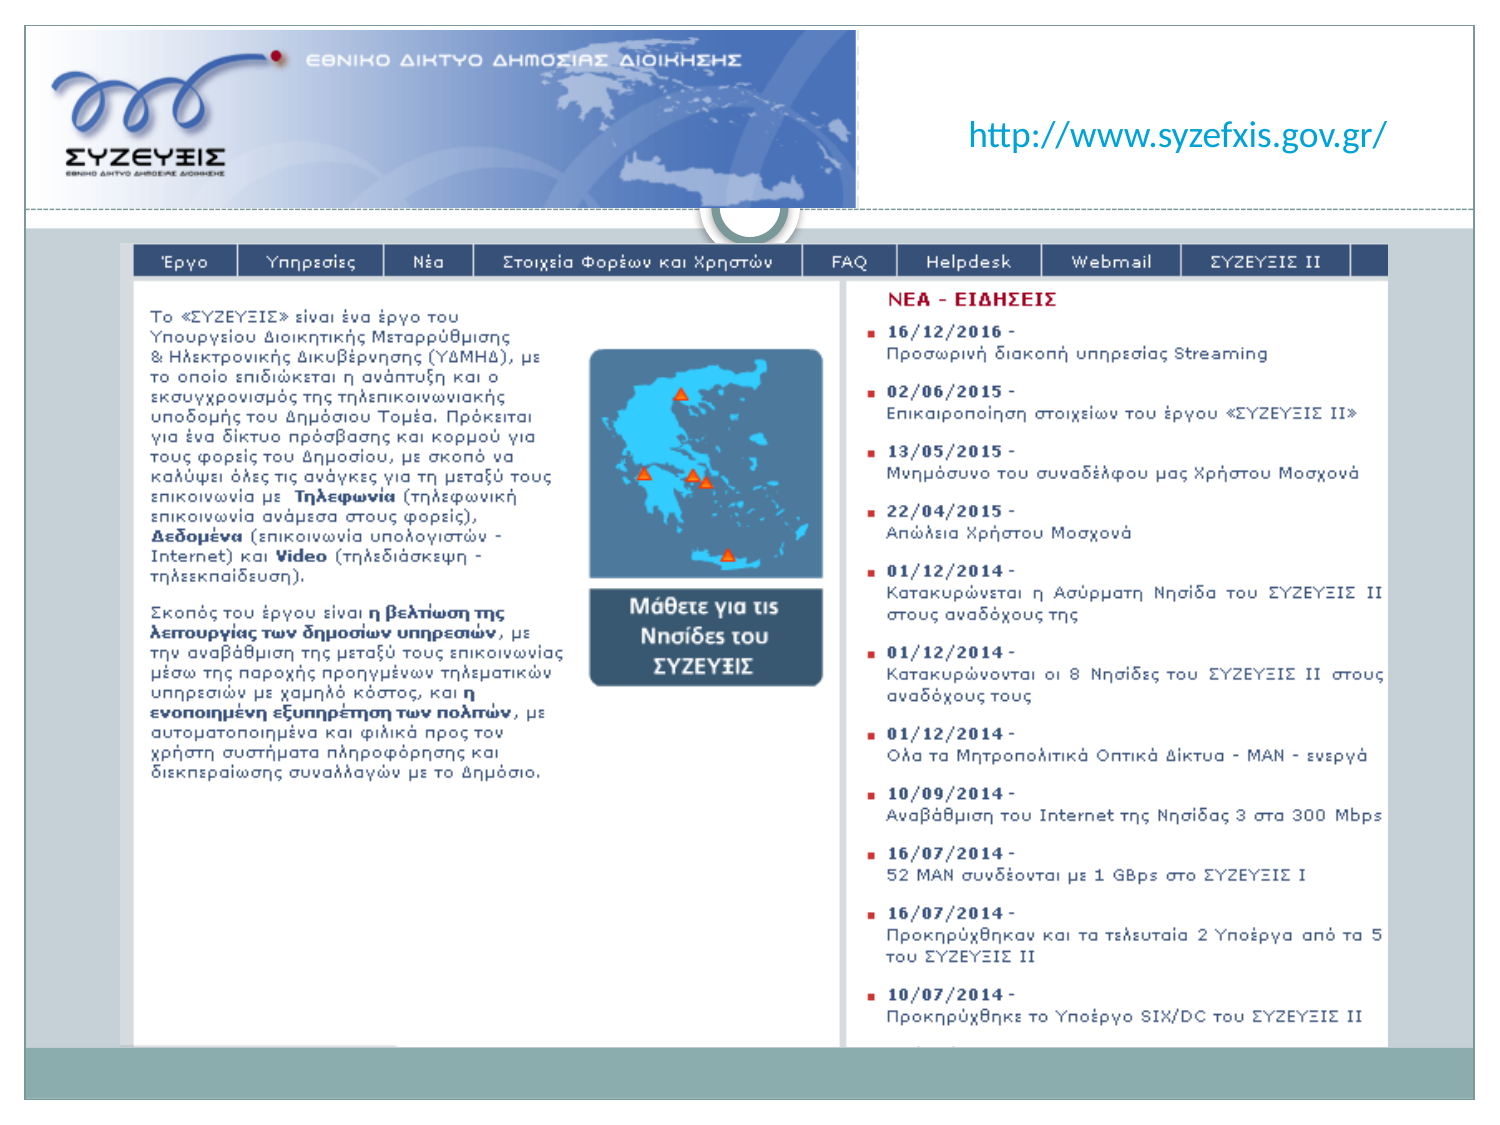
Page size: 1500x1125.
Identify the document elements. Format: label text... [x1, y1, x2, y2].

picture [119, 243, 1389, 1047]
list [29, 30, 869, 209]
text_box http://www.syzefxis.gov.gr/ [953, 102, 1403, 162]
